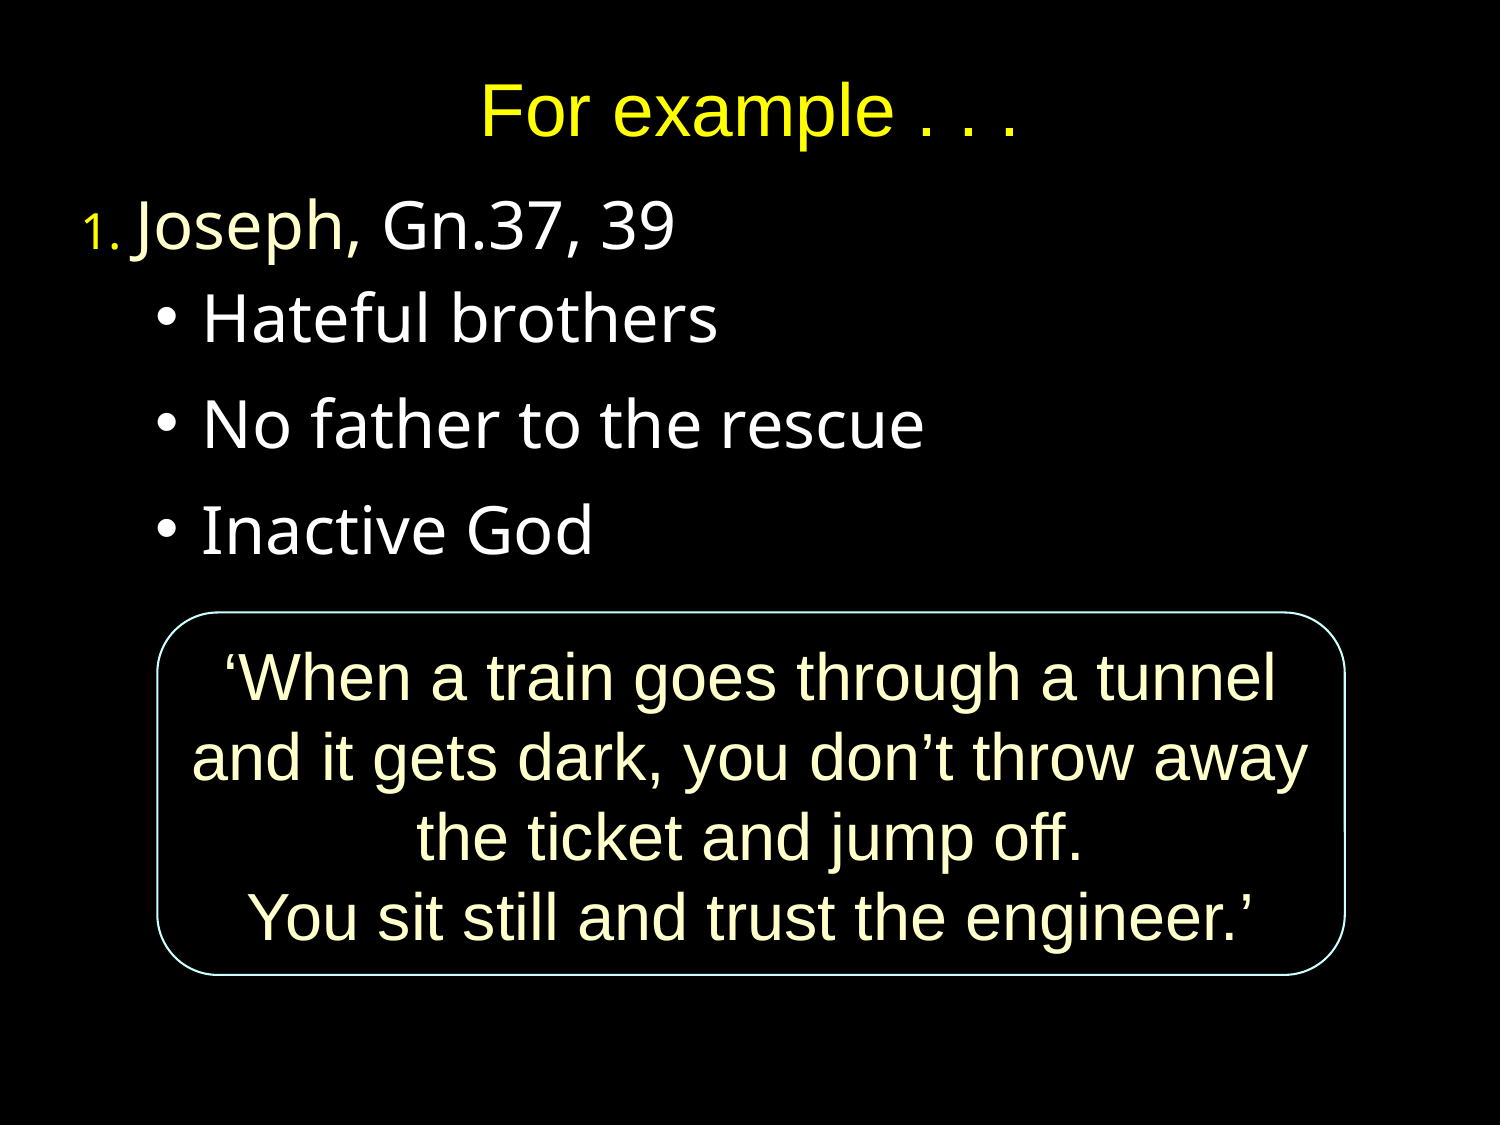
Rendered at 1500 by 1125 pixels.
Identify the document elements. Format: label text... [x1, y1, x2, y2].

list 1. Joseph, Gn.37, 39 Hateful brothers No father to the rescue Inactive God [64, 174, 1438, 1000]
text_box ‘When a train goes through a tunnel and it gets dark, you don’t throw away the ticket and jump off. You sit still and trust the engineer.’ [156, 611, 1346, 976]
title For example . . . [75, 12, 1426, 174]
